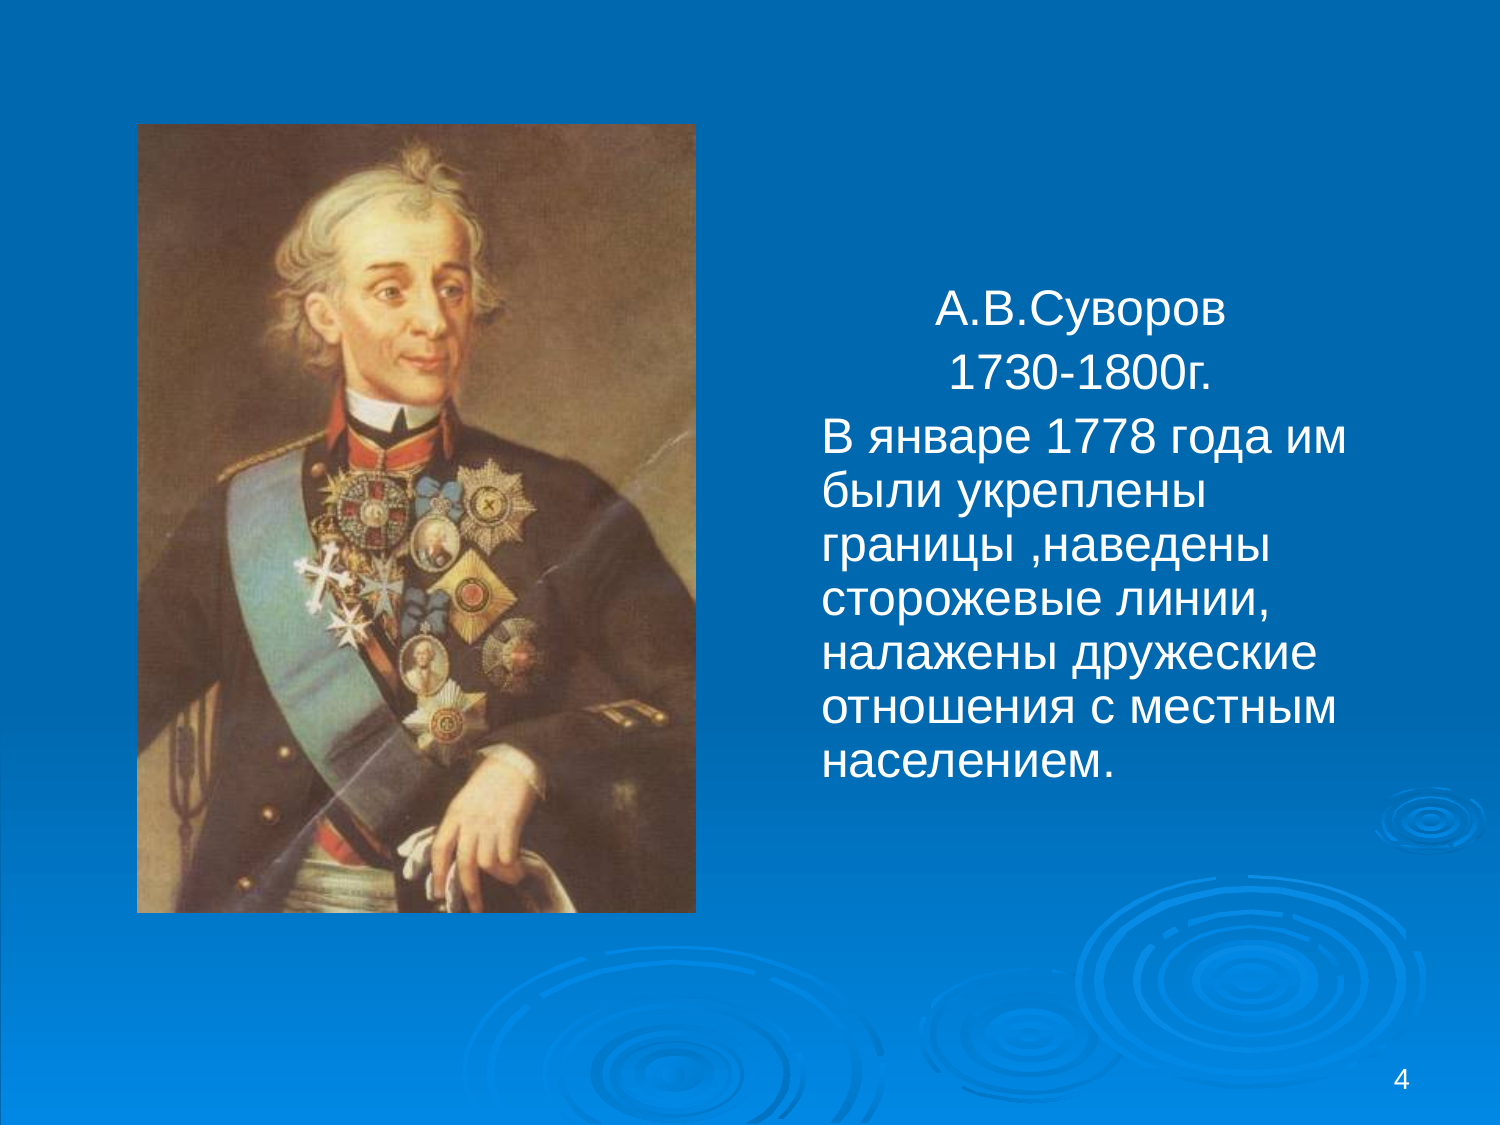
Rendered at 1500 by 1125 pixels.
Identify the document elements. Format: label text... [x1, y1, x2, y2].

list А.В.Суворов 1730-1800г. В январе 1778 года им были укреплены границы ,наведены сторожевые линии, налажены дружеские отношения с местным населением. [749, 274, 1413, 1018]
picture [137, 124, 696, 913]
slide_number 4 [1074, 1024, 1426, 1103]
